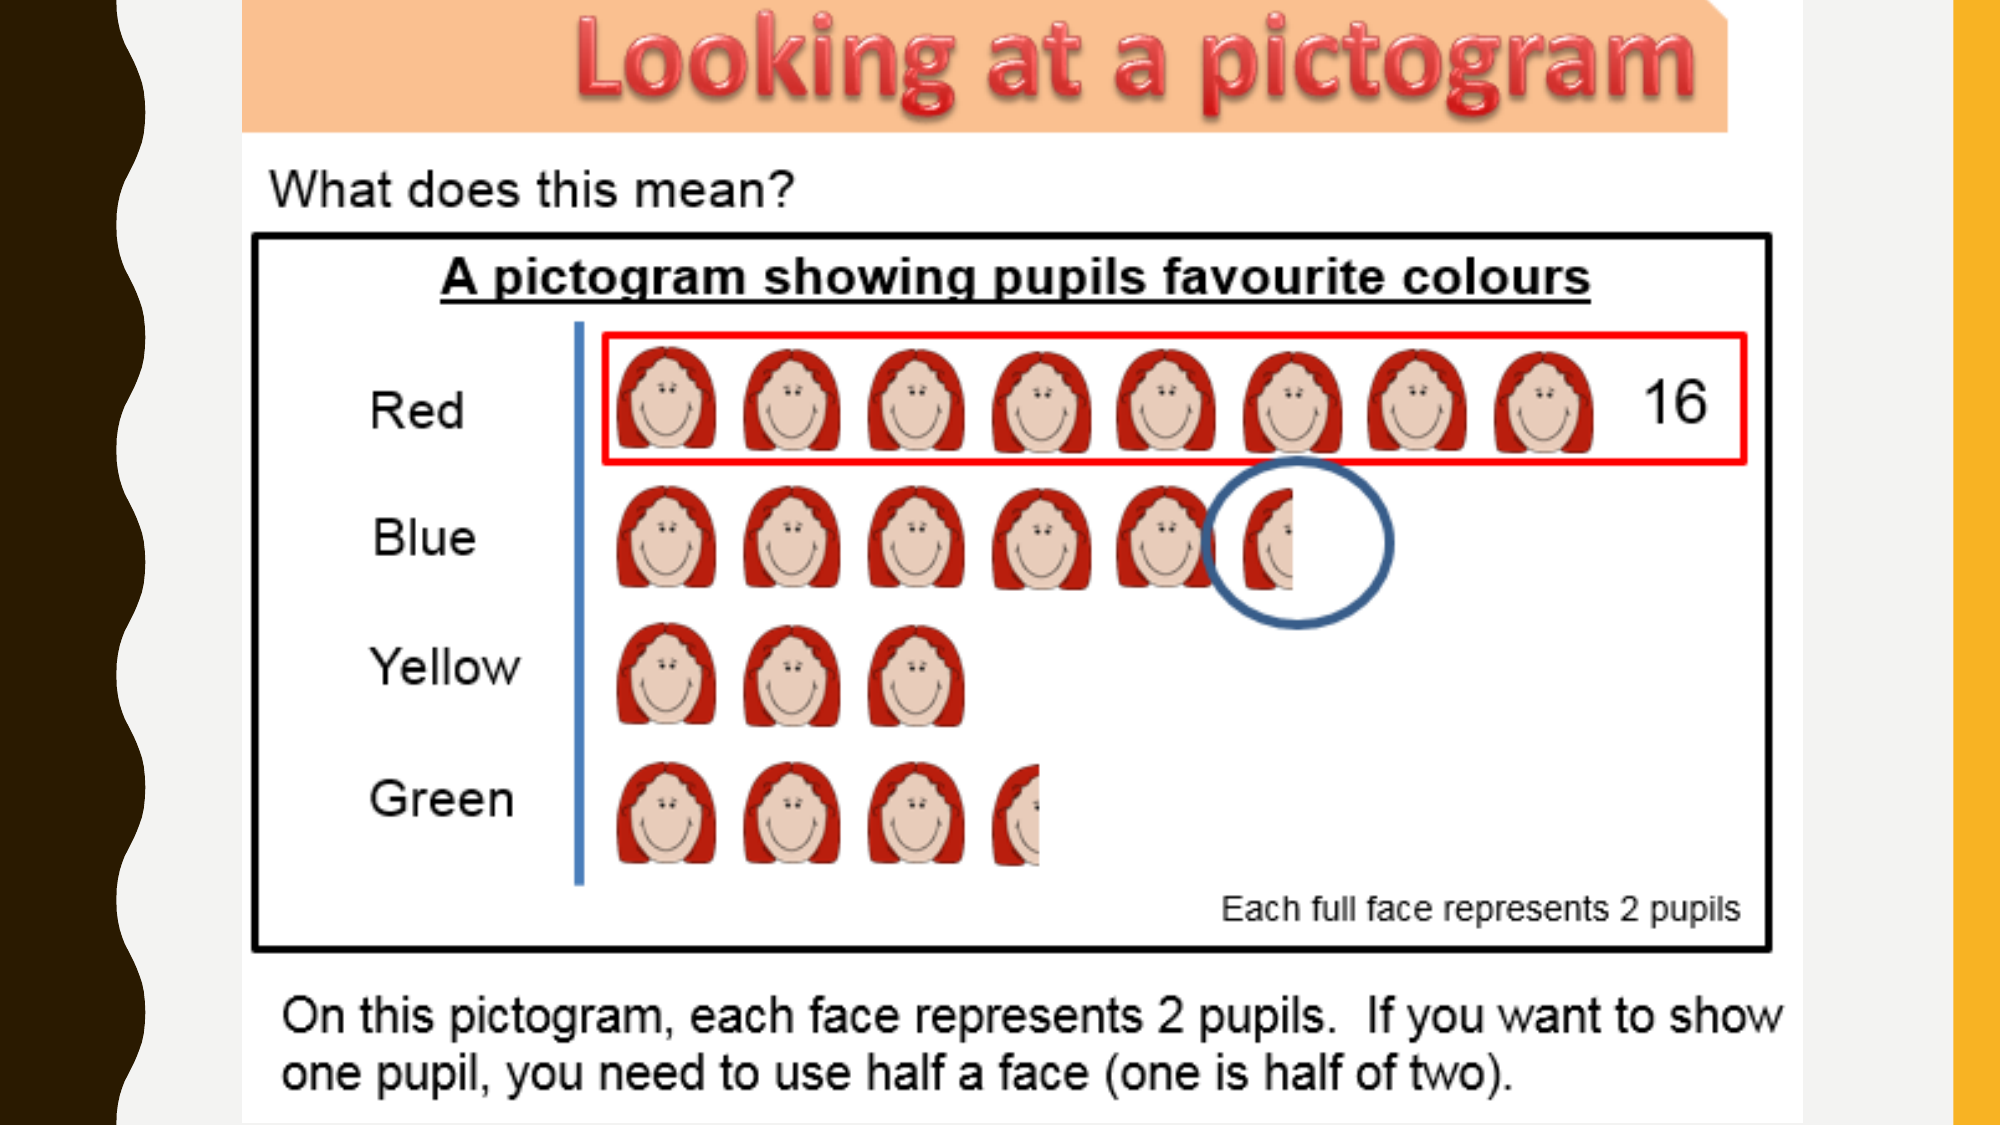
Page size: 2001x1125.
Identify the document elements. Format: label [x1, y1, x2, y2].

picture [242, 0, 1803, 1123]
